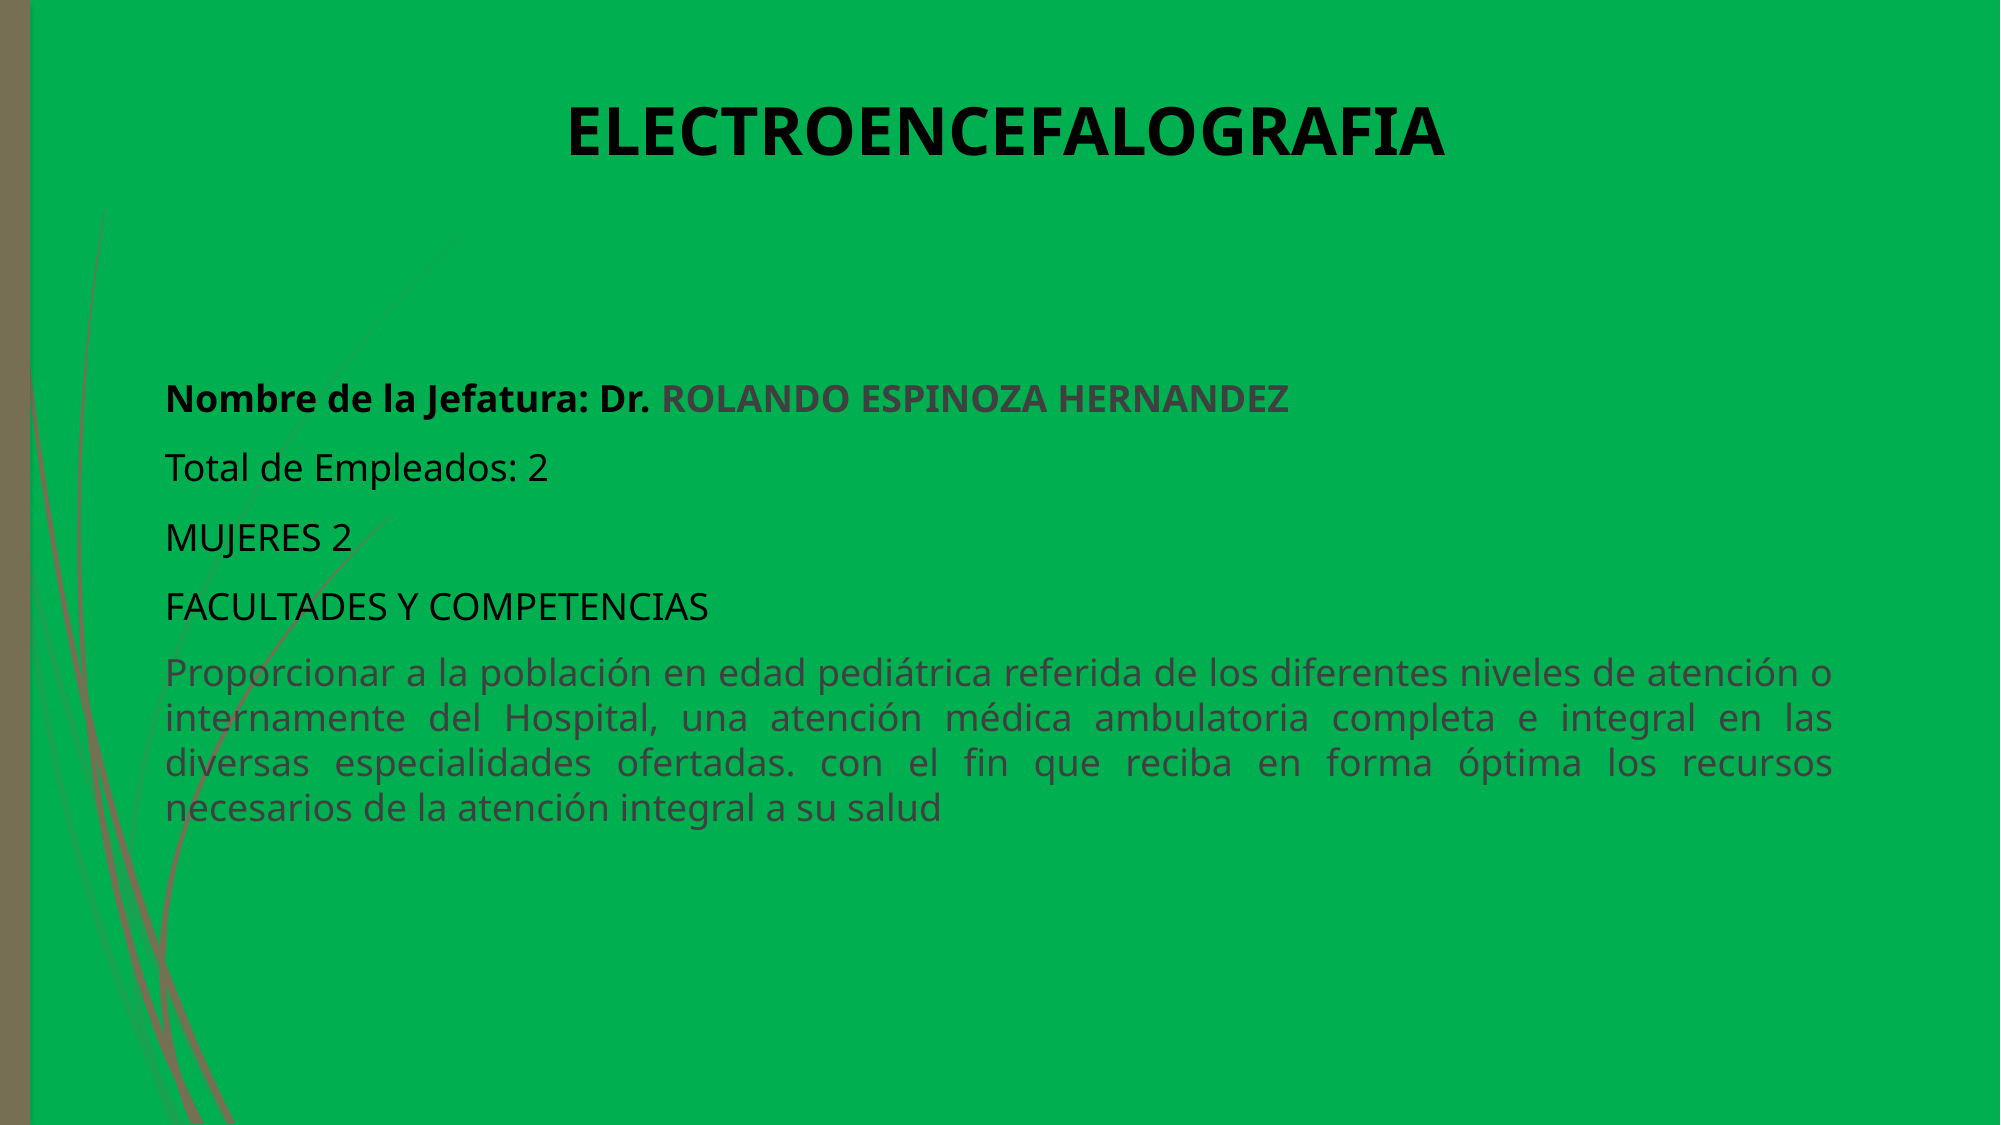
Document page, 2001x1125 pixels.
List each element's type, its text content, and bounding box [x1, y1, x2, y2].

text_box ELECTROENCEFALOGRAFIA [156, 43, 1857, 213]
list Nombre de la Jefatura: Dr. ROLANDO ESPINOZA HERNANDEZ Total de Empleados: 2 MUJERES 2 FACULTADES Y COMPETENCIAS Proporcionar a la población en edad pediátrica referida de los diferentes niveles de atención o internamente del Hospital, una atención médica ambulatoria completa e integral en las diversas especialidades ofertadas. con el fin que reciba en forma óptima los recursos necesarios de la atención integral a su salud [149, 244, 1851, 956]
